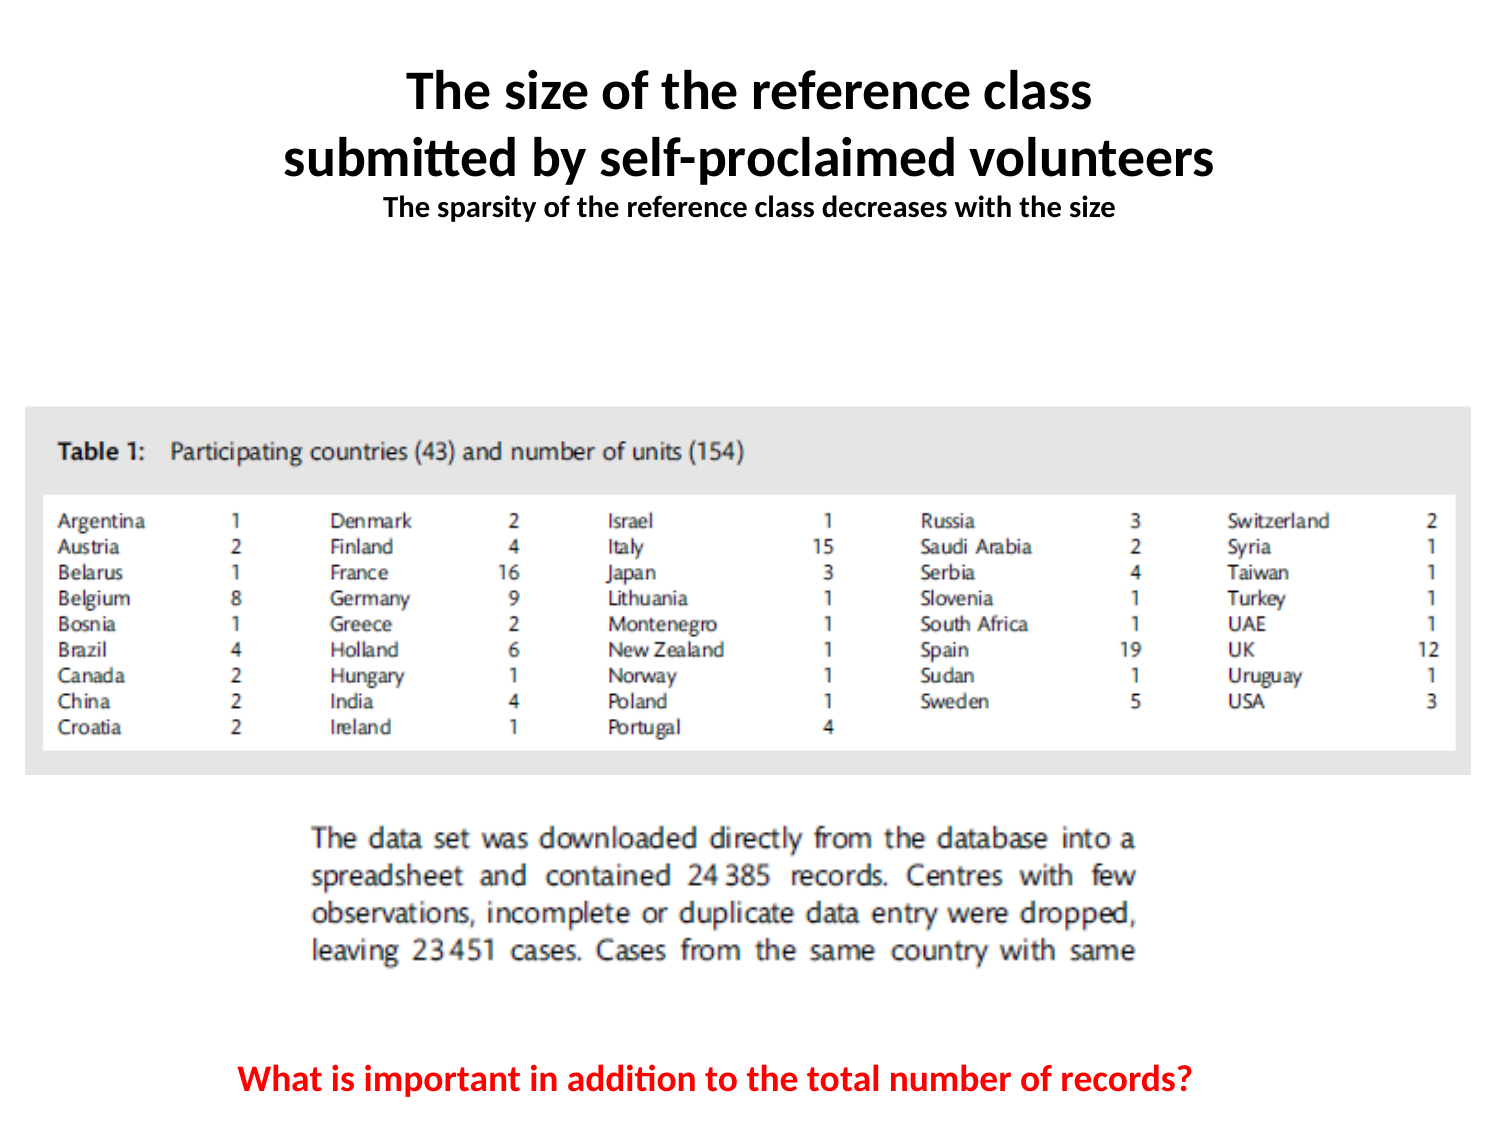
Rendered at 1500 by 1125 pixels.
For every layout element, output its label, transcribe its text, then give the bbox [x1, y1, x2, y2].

title The size of the reference class submitted by self-proclaimed volunteers The sparsity of the reference class decreases with the size [75, 45, 1425, 233]
picture [300, 809, 1158, 977]
text_box What is important in addition to the total number of records? [222, 1046, 1210, 1107]
picture [24, 405, 1471, 776]
